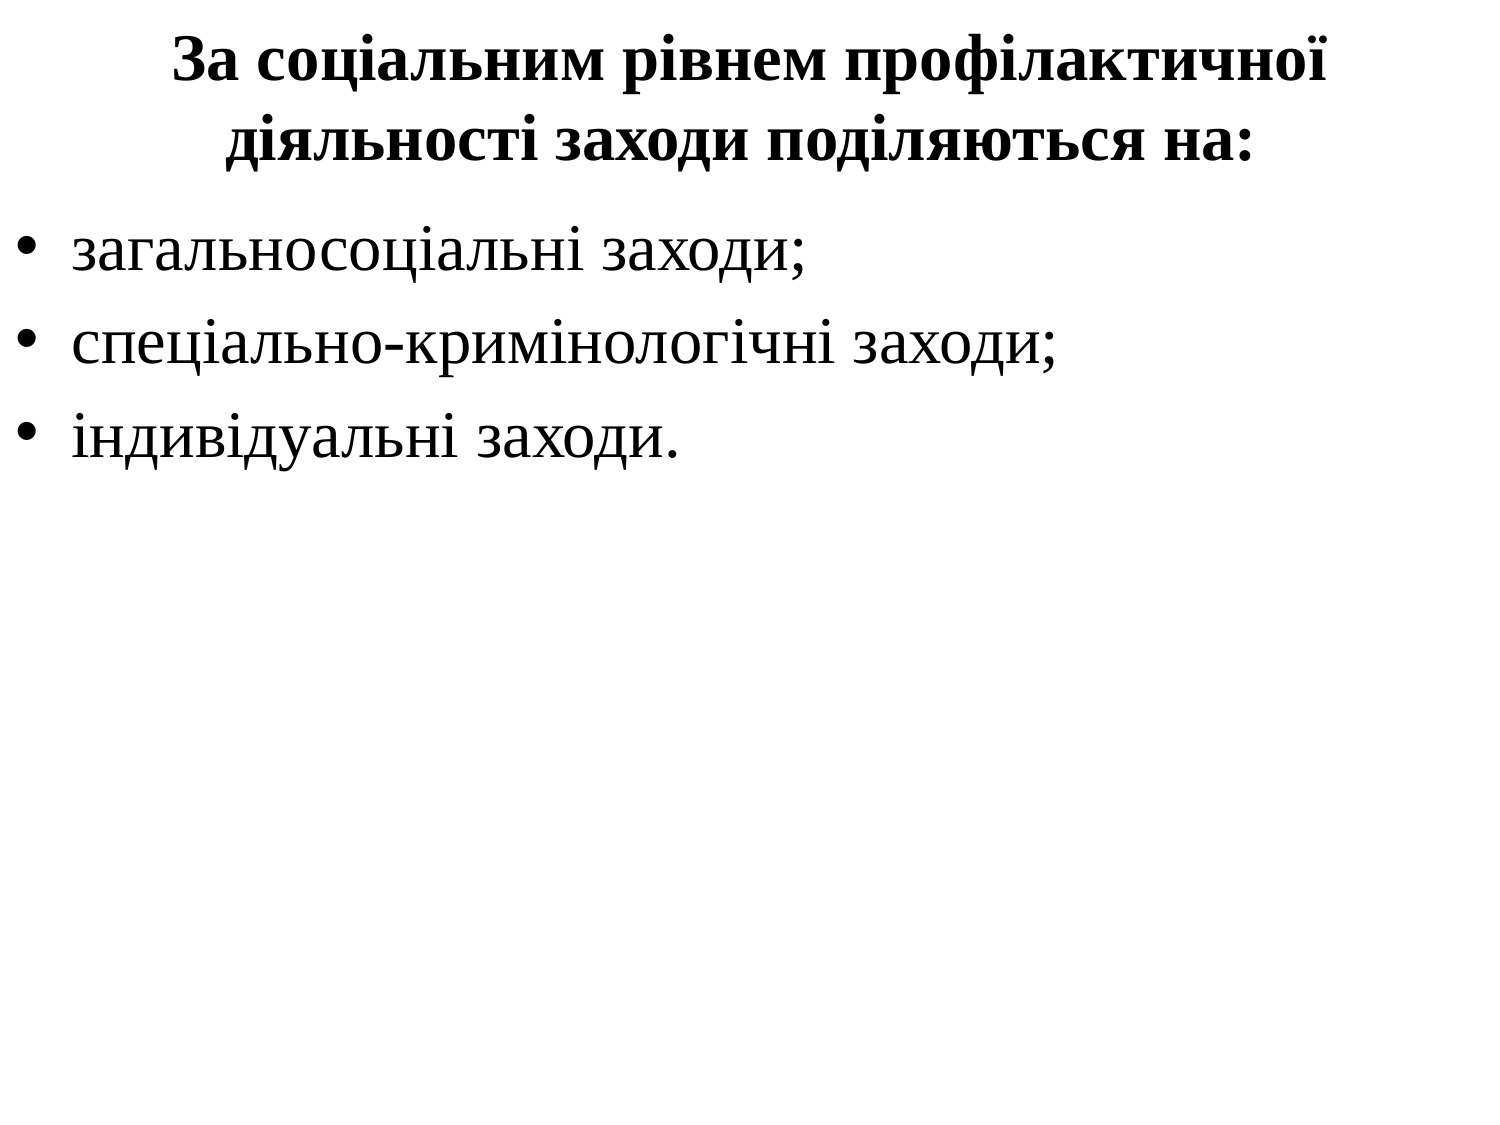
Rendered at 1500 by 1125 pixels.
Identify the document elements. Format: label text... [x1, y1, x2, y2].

title За соціальним рівнем профілактичної діяльності заходи поділяються на: [0, 0, 1500, 188]
list загальносоціальні заходи; спеціально-кримінологічні заходи; індивідуальні заходи. [0, 196, 1500, 1125]
